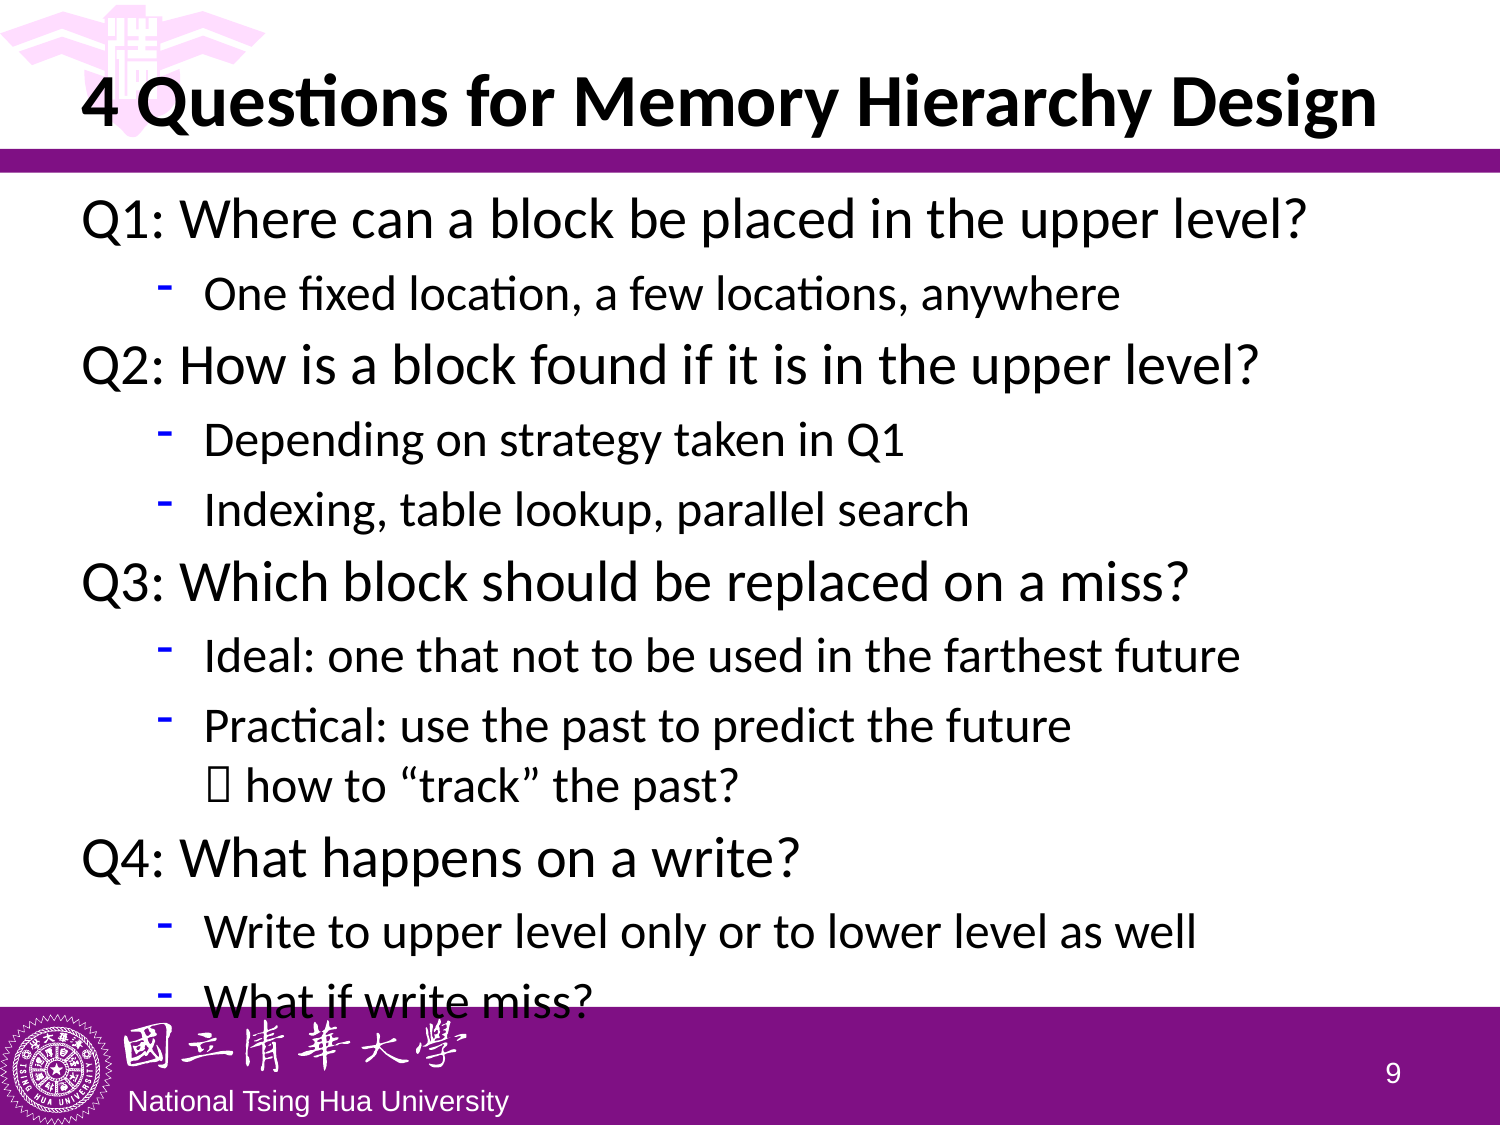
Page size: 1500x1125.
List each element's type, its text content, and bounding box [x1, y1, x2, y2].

list Q1: Where can a block be placed in the upper level? One fixed location, a few locations, anywhere Q2: How is a block found if it is in the upper level? Depending on strategy taken in Q1 Indexing, table lookup, parallel search Q3: Which block should be replaced on a miss? Ideal: one that not to be used in the farthest future Practical: use the past to predict the future  how to “track” the past? Q4: What happens on a write? Write to upper level only or to lower level as well What if write miss? [66, 172, 1436, 1003]
slide_number 8 [1104, 1021, 1417, 1097]
title 4 Questions for Memory Hierarchy Design [66, 37, 1436, 149]
